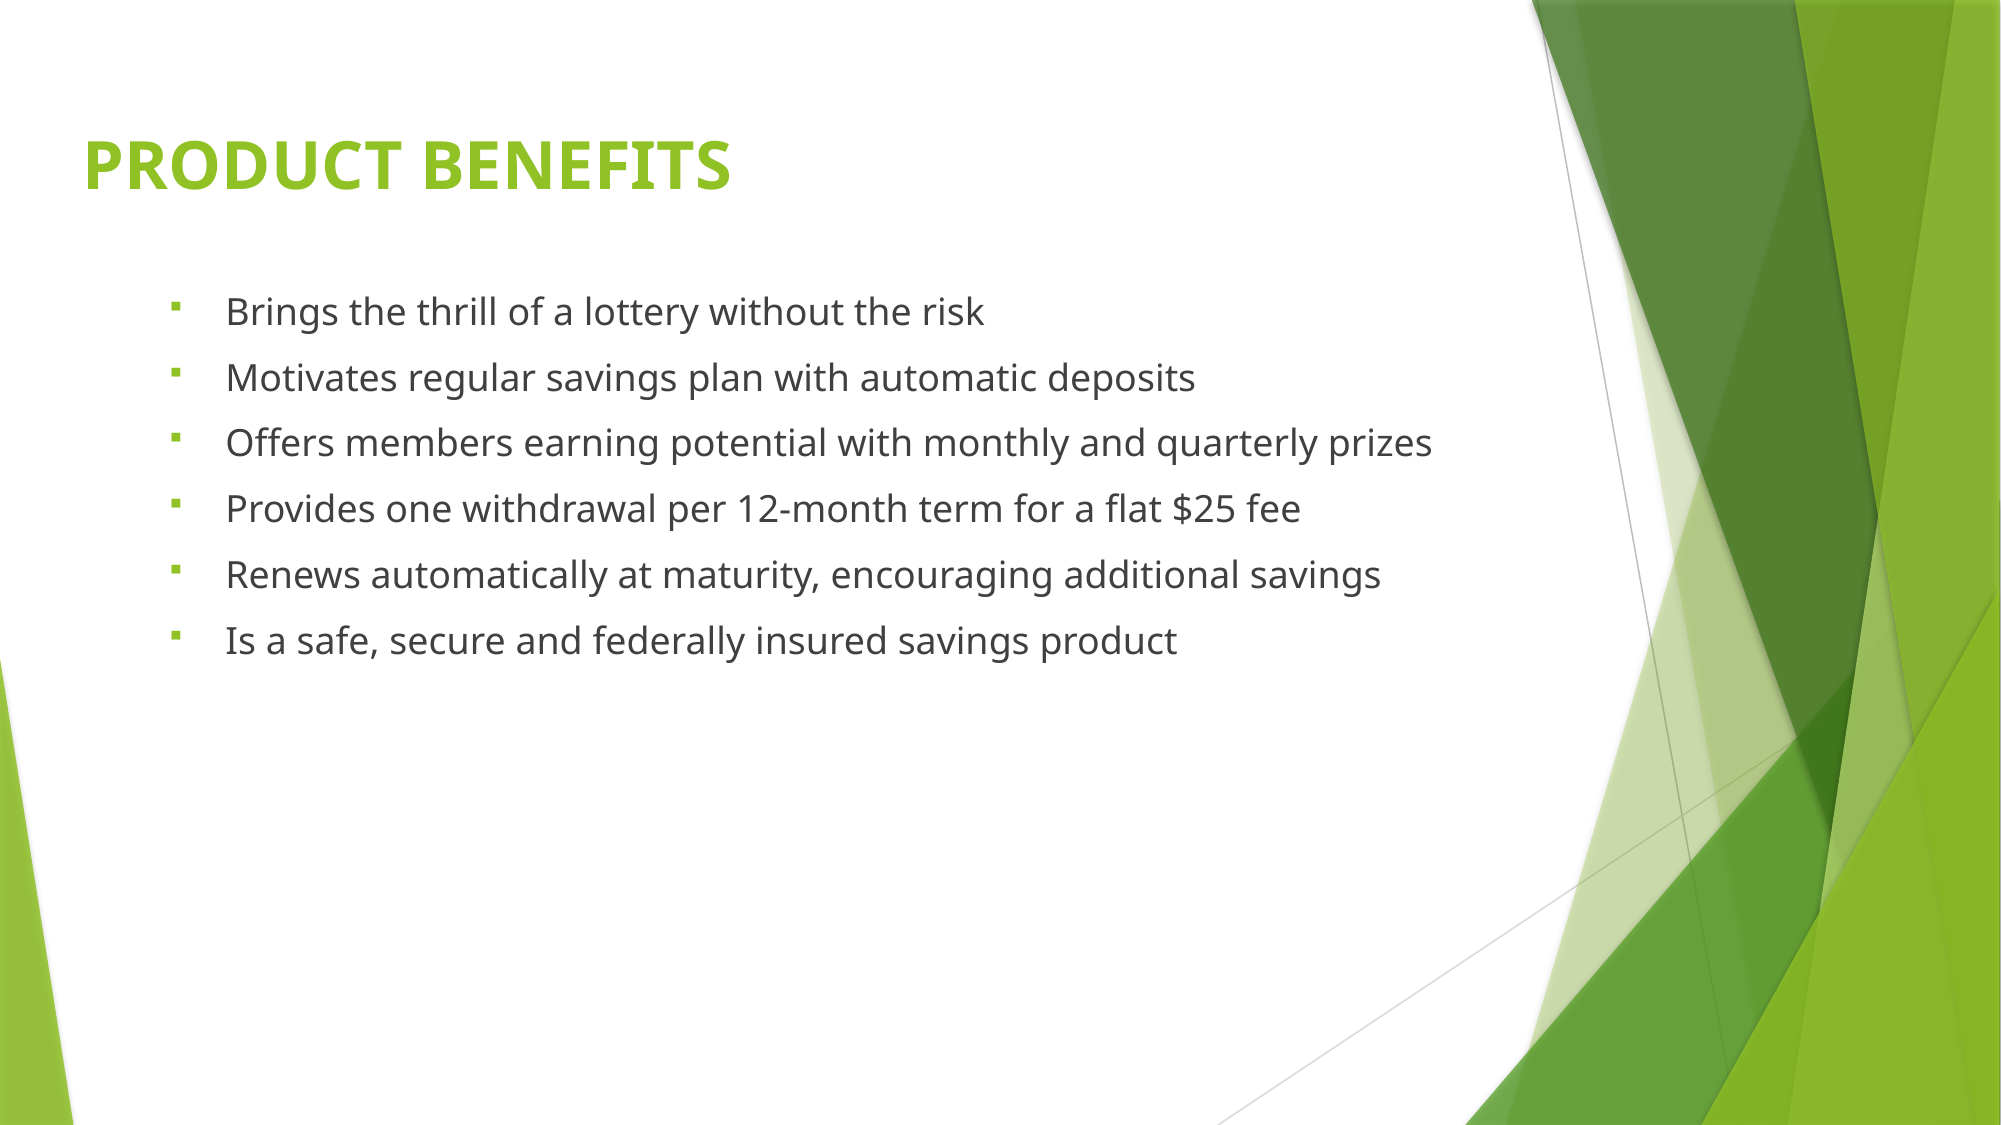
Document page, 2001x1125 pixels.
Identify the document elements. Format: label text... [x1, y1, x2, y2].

list Brings the thrill of a lottery without the risk Motivates regular savings plan with automatic deposits Offers members earning potential with monthly and quarterly prizes Provides one withdrawal per 12-month term for a flat $25 fee Renews automatically at maturity, encouraging additional savings Is a safe, secure and federally insured savings product [154, 280, 1566, 868]
title PRODUCT BENEFITS [67, 115, 1362, 206]
